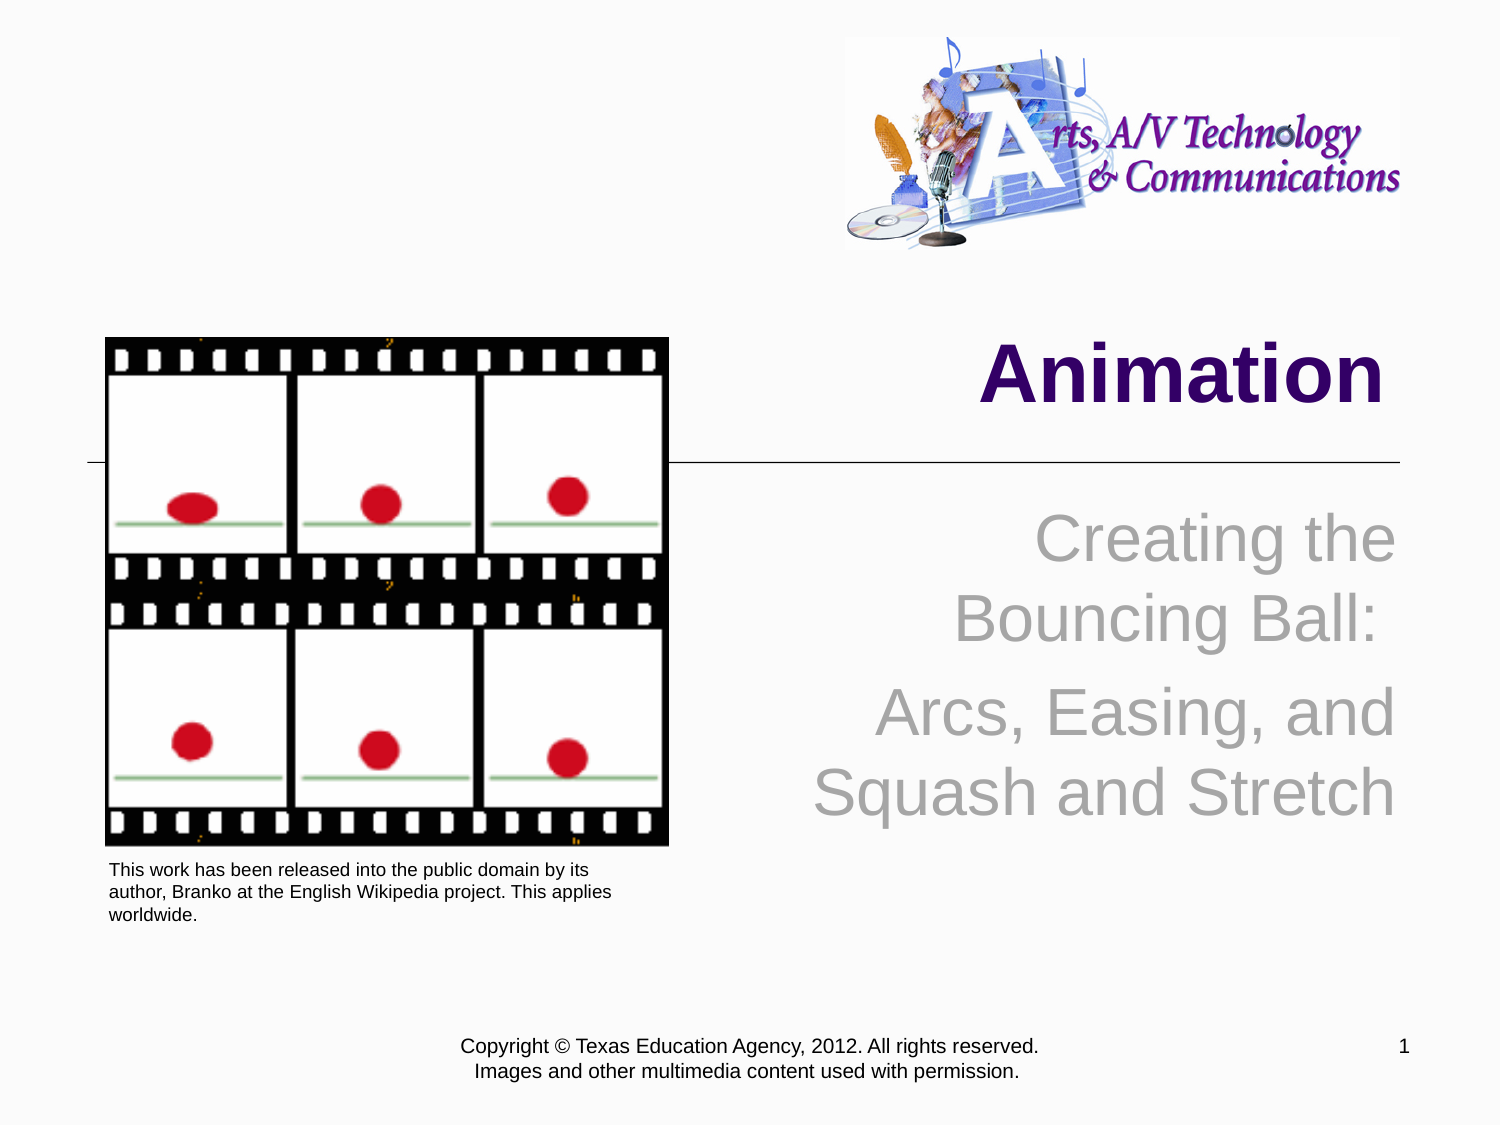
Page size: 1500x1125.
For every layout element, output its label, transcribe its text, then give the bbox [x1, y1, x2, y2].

slide_number 1 [1076, 1024, 1426, 1101]
text_box This work has been released into the public domain by its author, Branko at the English Wikipedia project. This applies worldwide. [94, 849, 688, 933]
subtitle Creating the Bouncing Ball: Arcs, Easing, and Squash and Stretch [750, 487, 1413, 913]
picture [845, 37, 1400, 250]
picture [105, 337, 669, 849]
footer Copyright © Texas Education Agency, 2012. All rights reserved. Images and other multimedia content used with permission. [424, 1024, 1076, 1101]
title Animation [87, 262, 1400, 427]
